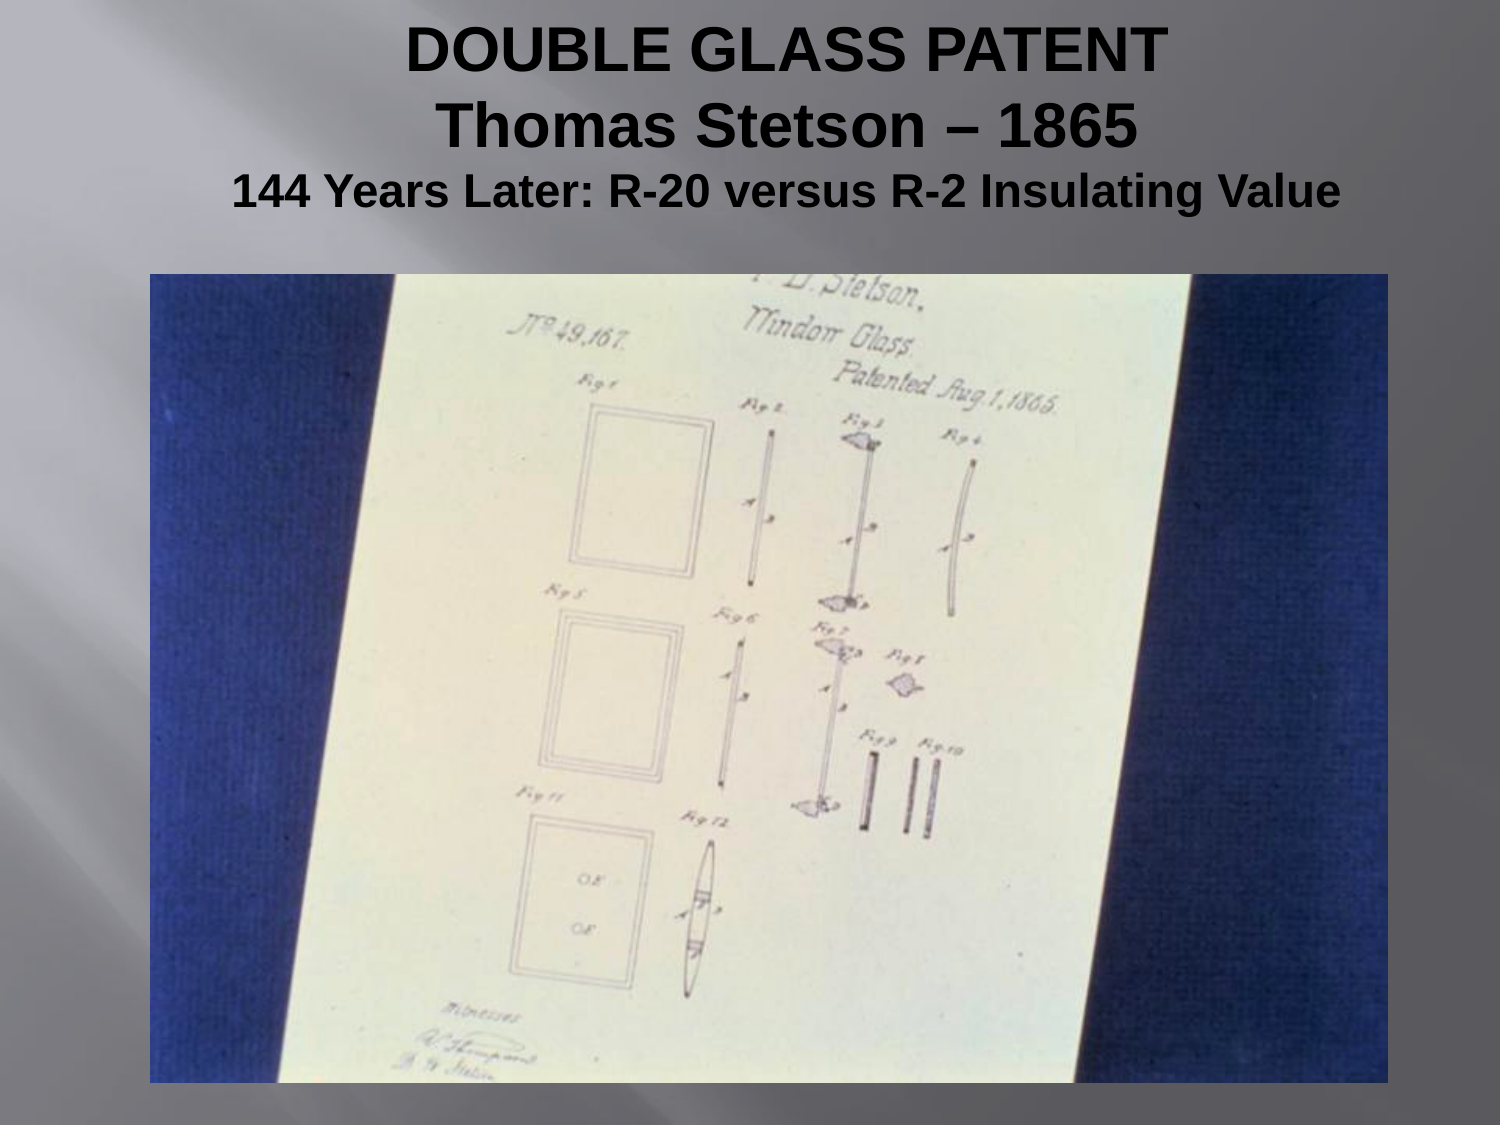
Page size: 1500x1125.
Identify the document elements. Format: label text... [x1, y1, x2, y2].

title DOUBLE GLASS PATENT Thomas Stetson – 1865 144 Years Later: R-20 versus R-2 Insulating Value [150, 0, 1425, 225]
picture [149, 274, 1388, 1083]
